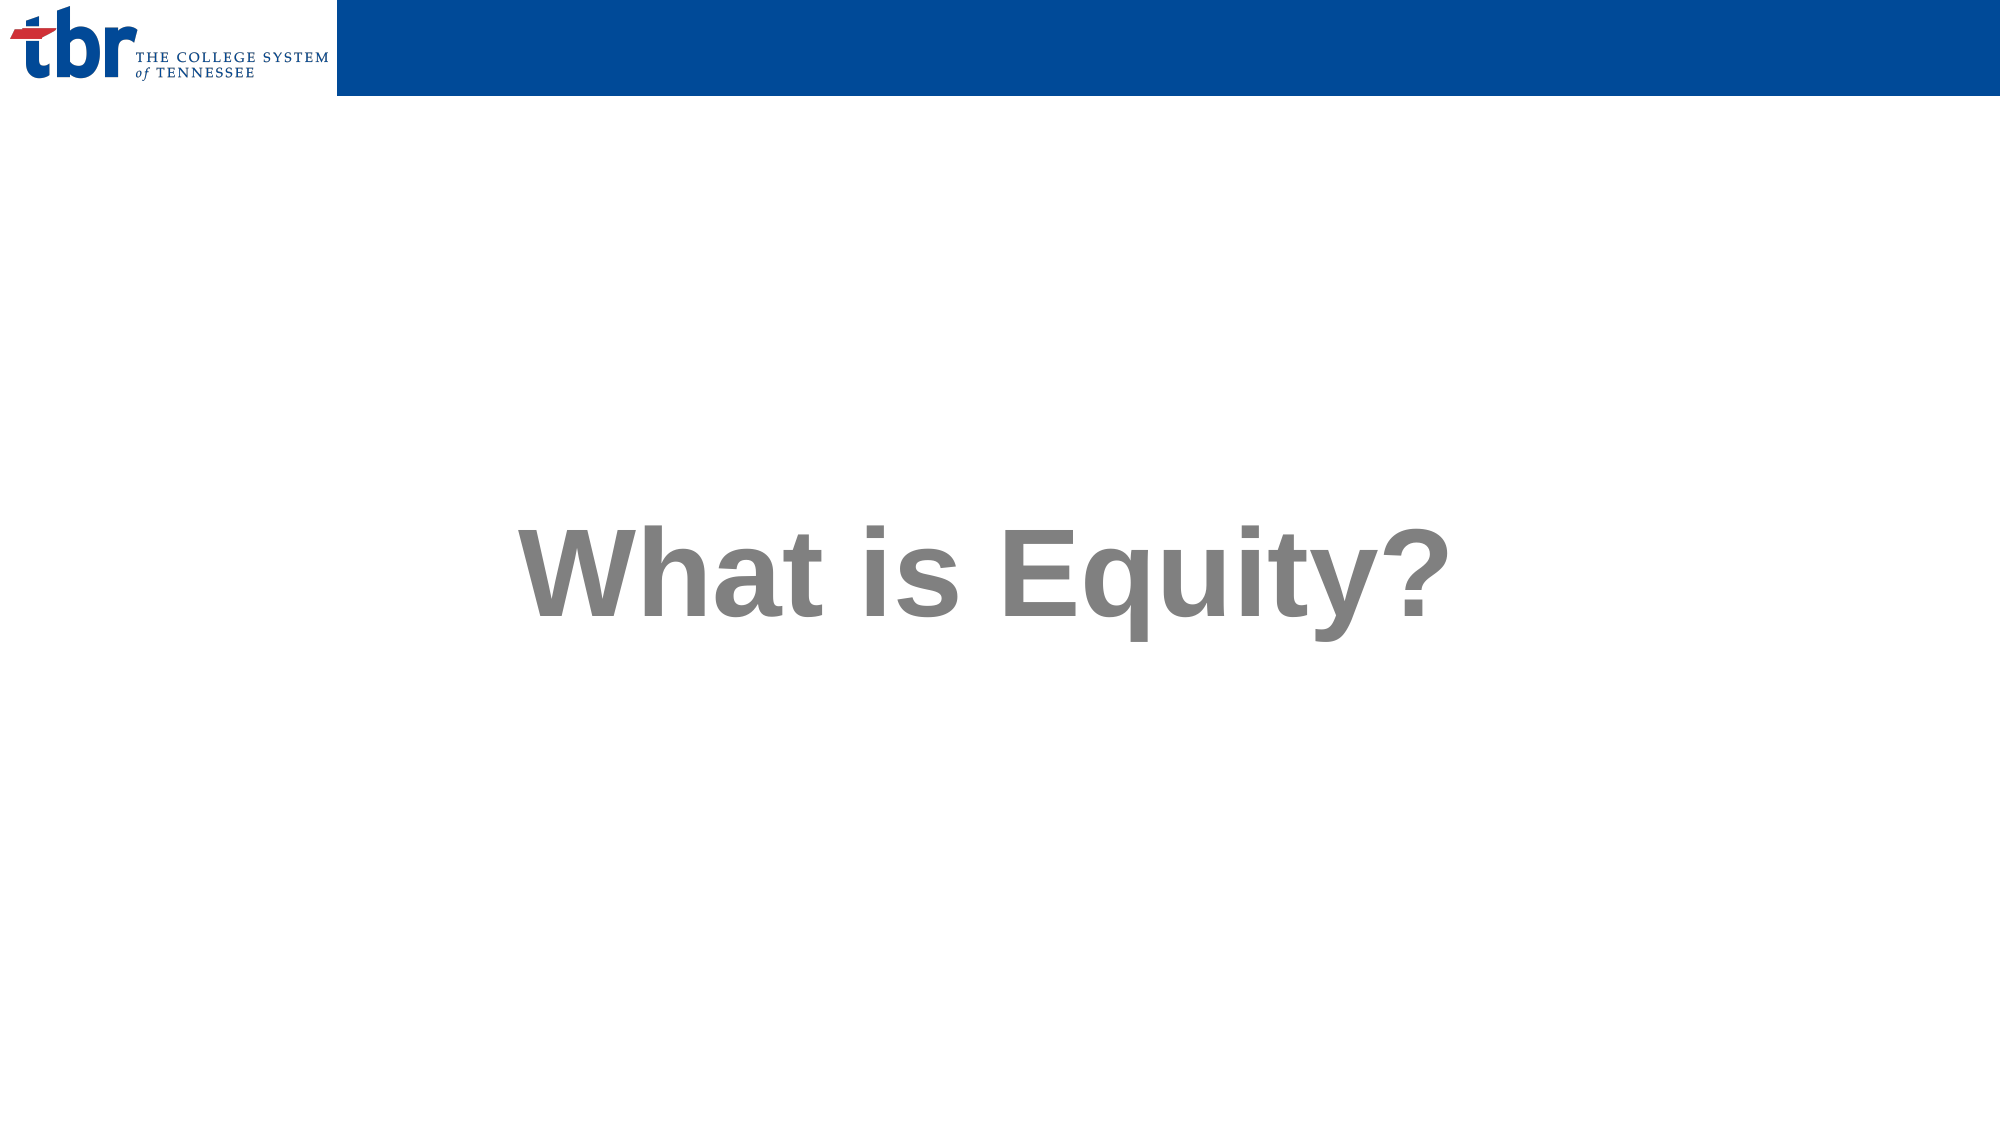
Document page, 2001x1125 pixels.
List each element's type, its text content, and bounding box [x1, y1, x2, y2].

title What is Equity? [124, 183, 1850, 652]
picture [10, 6, 328, 81]
